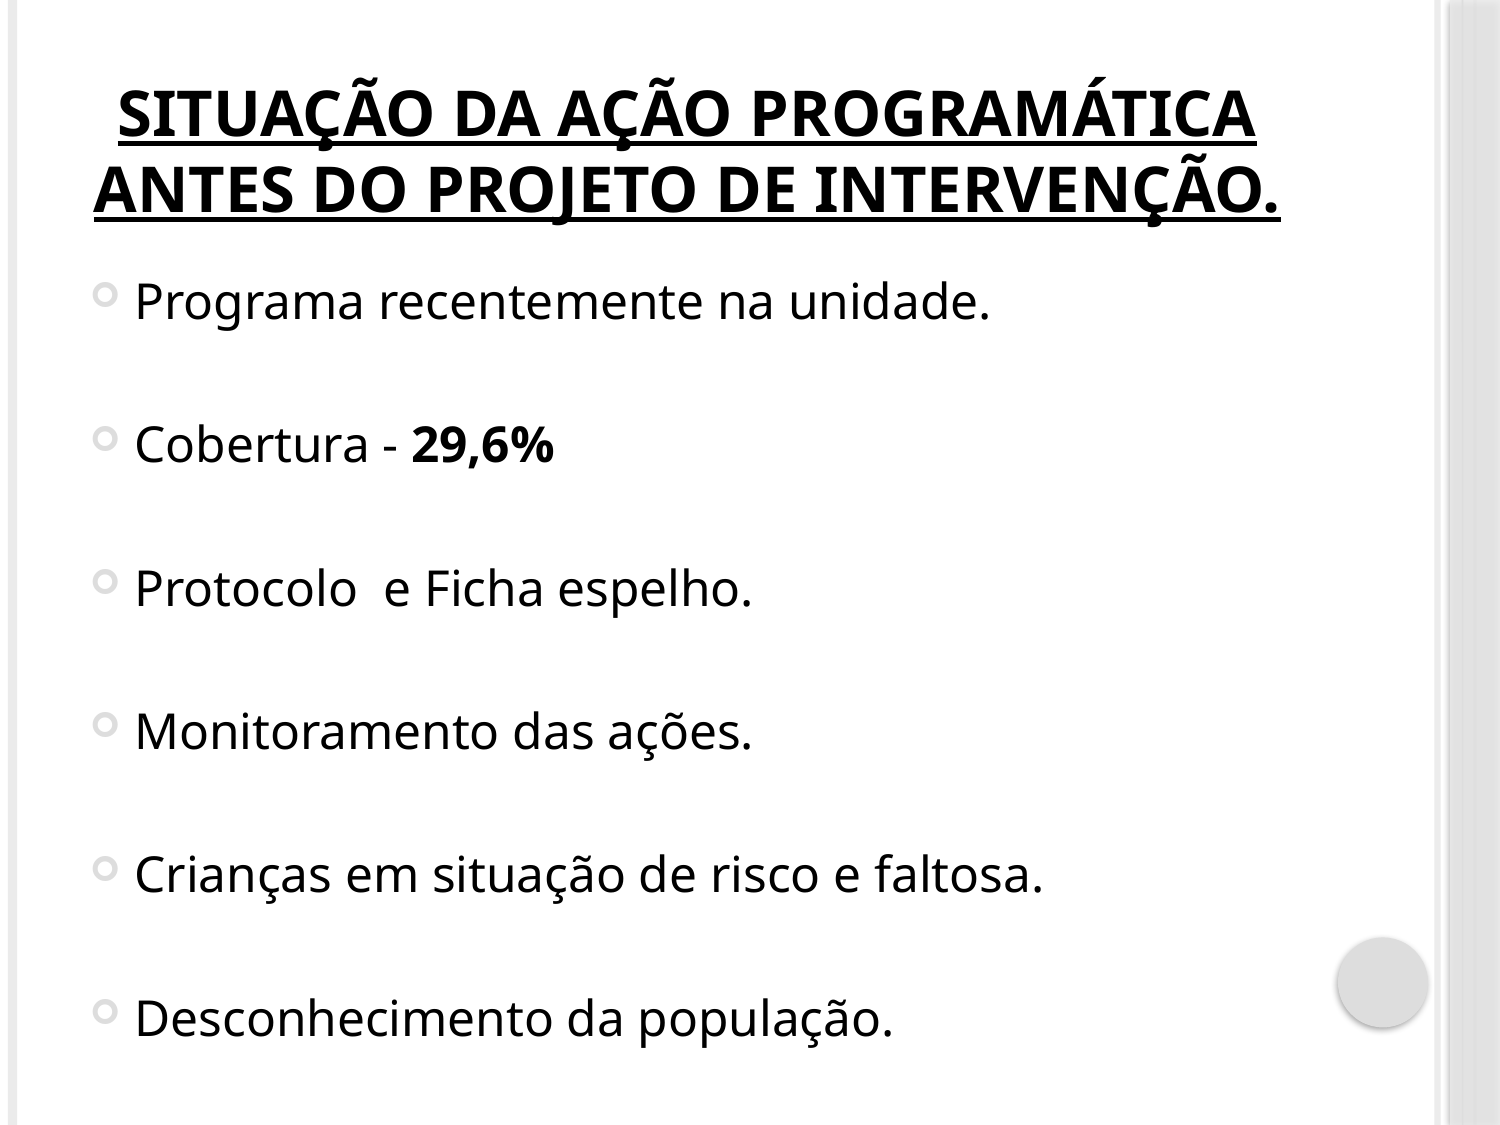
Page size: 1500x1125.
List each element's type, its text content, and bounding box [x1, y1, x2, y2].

title Situação da ação programática antes do projeto de intervenção. [75, 45, 1300, 233]
list Programa recentemente na unidade. Cobertura - 29,6% Protocolo e Ficha espelho. Monitoramento das ações. Crianças em situação de risco e faltosa. Desconhecimento da população. [75, 262, 1300, 1062]
